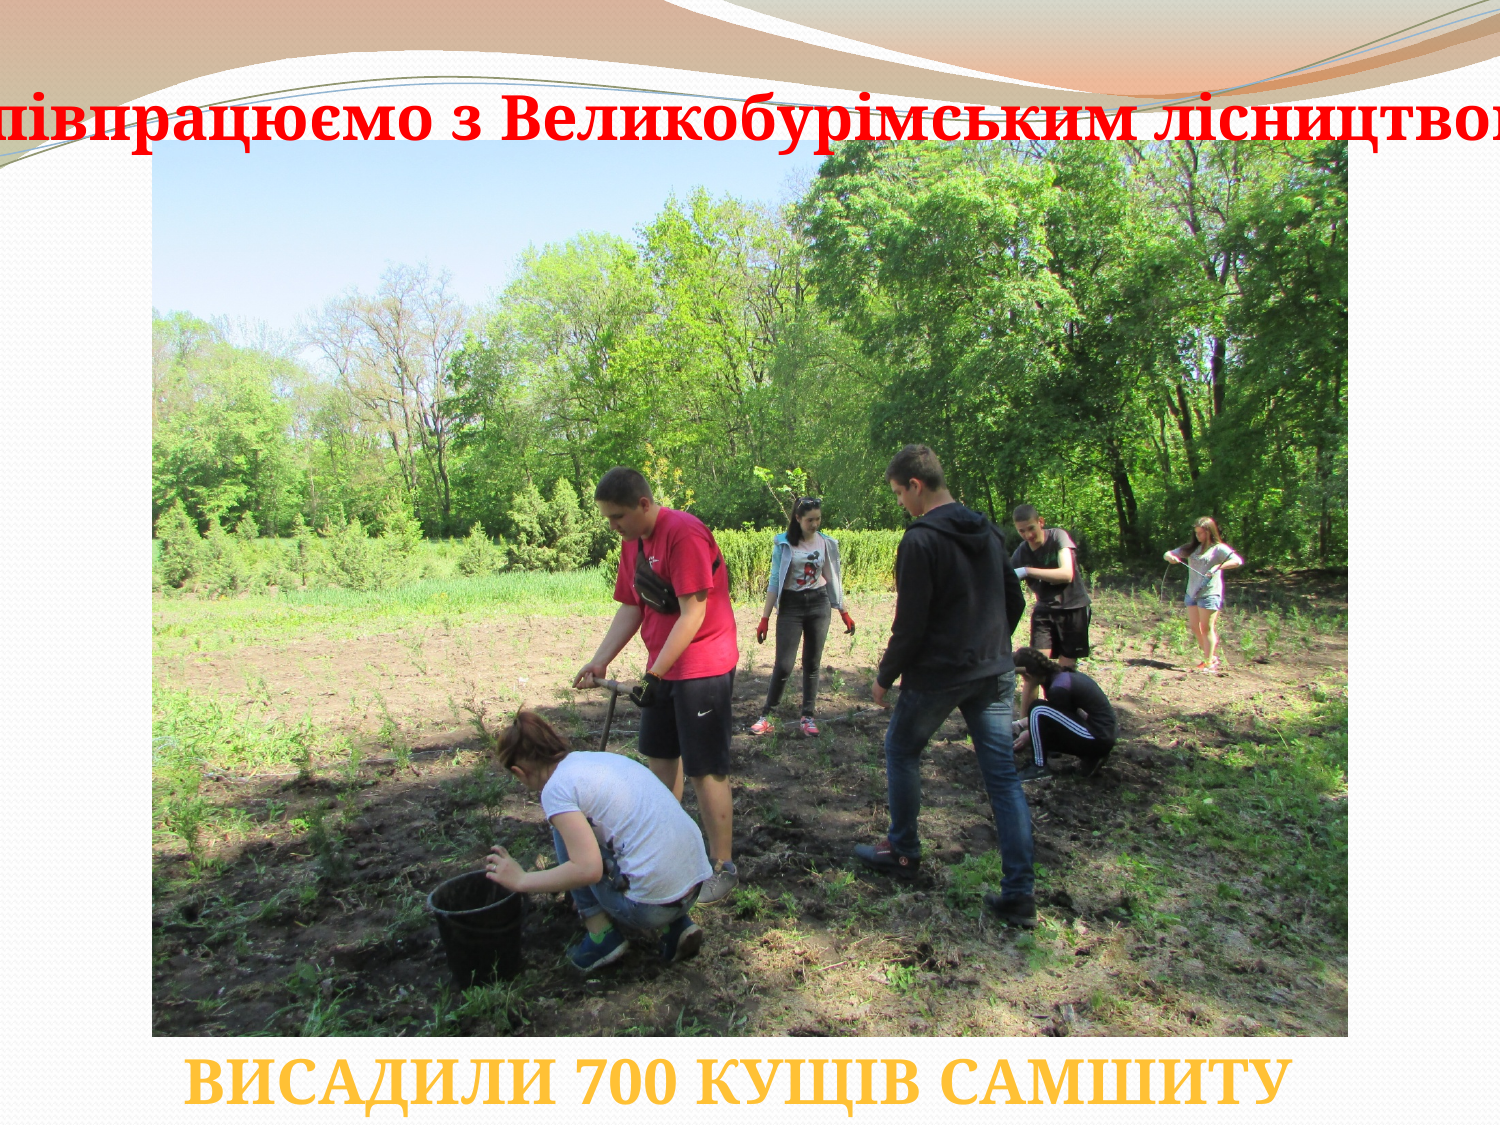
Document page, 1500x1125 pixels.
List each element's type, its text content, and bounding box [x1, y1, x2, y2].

text_box Співпрацюємо з Великобурімським лісництвом [0, 70, 1500, 161]
text_box Висадили 700 кущів самшиту [169, 1050, 1309, 1124]
picture [152, 140, 1348, 1038]
